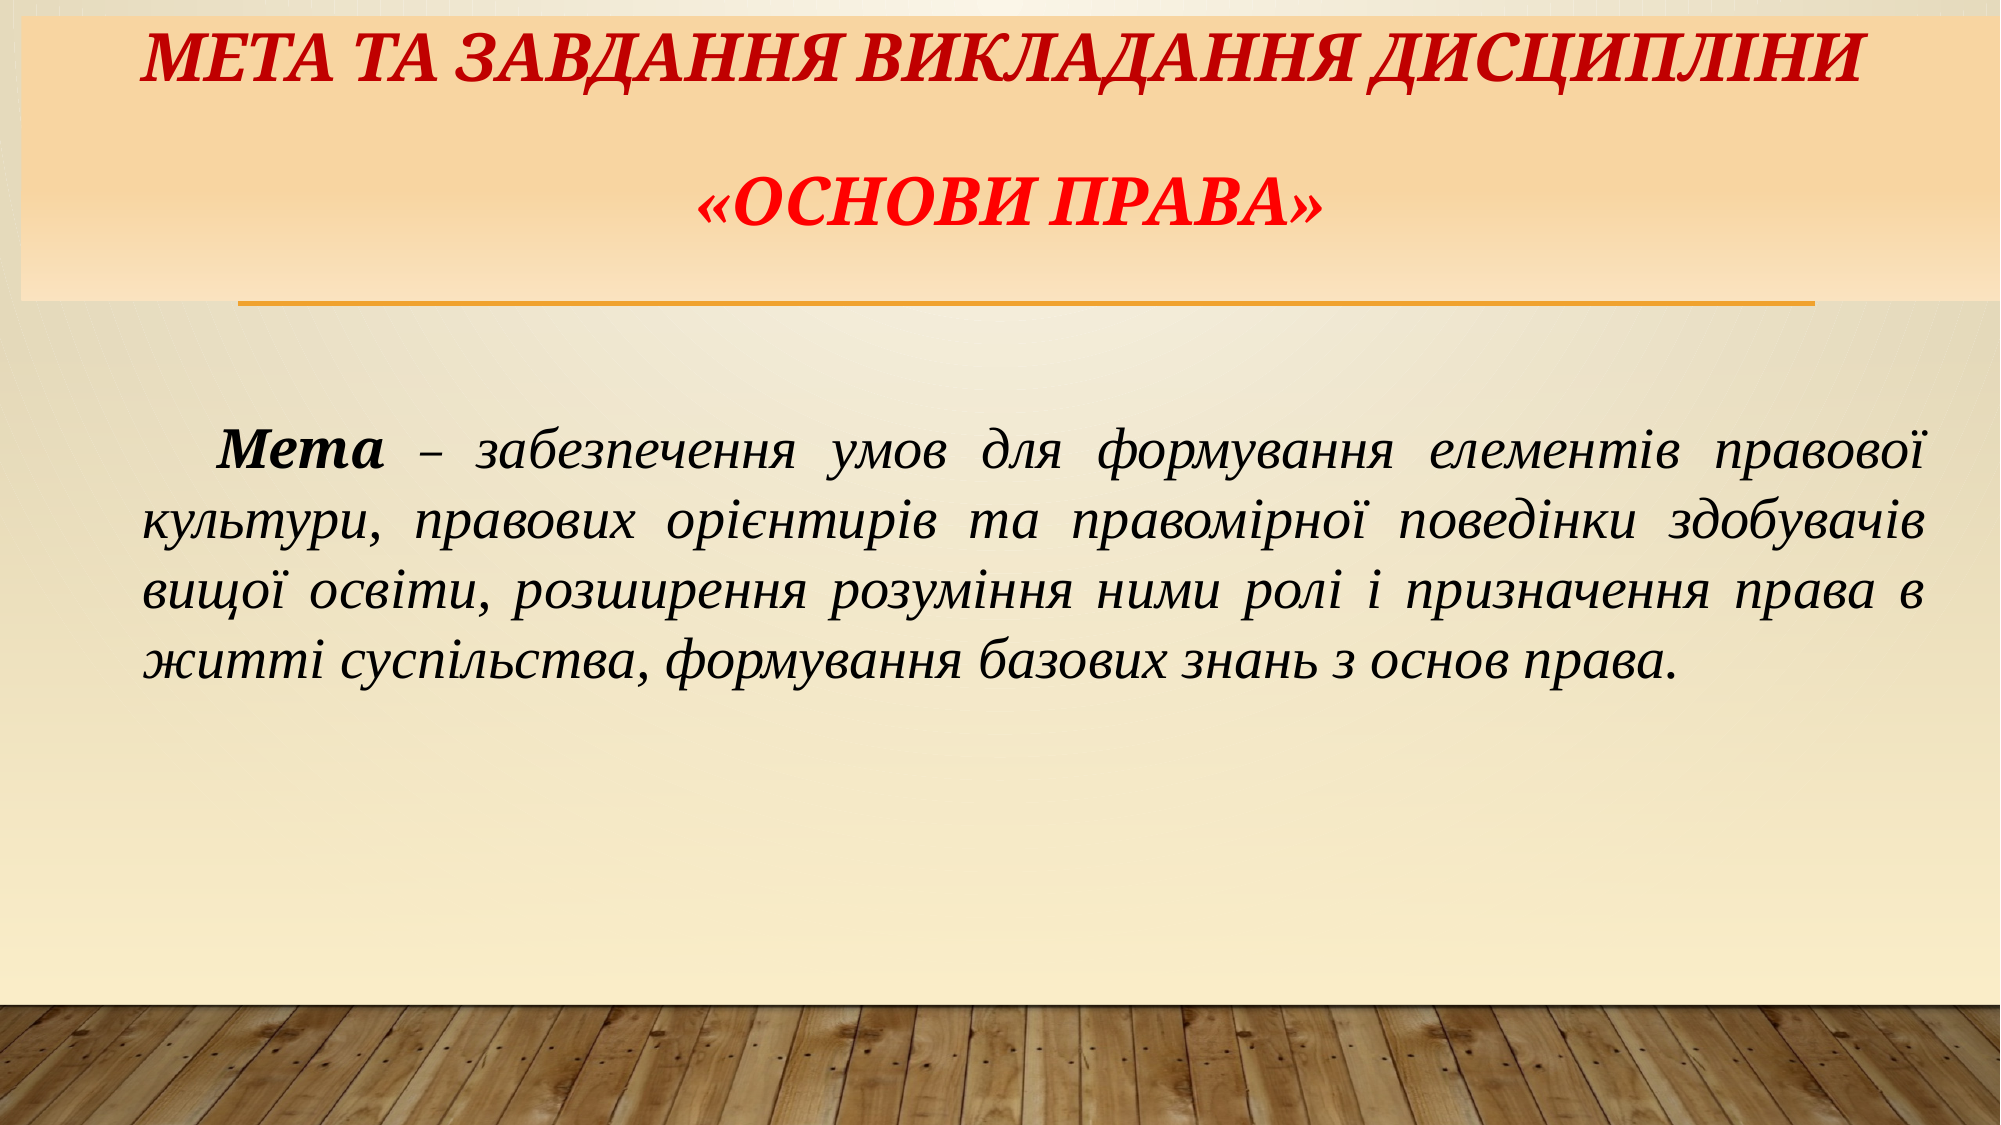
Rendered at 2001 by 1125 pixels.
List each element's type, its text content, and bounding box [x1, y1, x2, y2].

picture [0, 1005, 2000, 1125]
title Мета та завдання викладання дисципліни «Основи права» [21, 16, 2000, 301]
text_box Мета – забезпечення умов для формування елементів правової культури, правових орієнтирів та правомірної поведінки здобувачів вищої освіти, розширення розуміння ними ролі і призначення права в житті суспільства, формування базових знань з основ права. [127, 402, 1942, 698]
